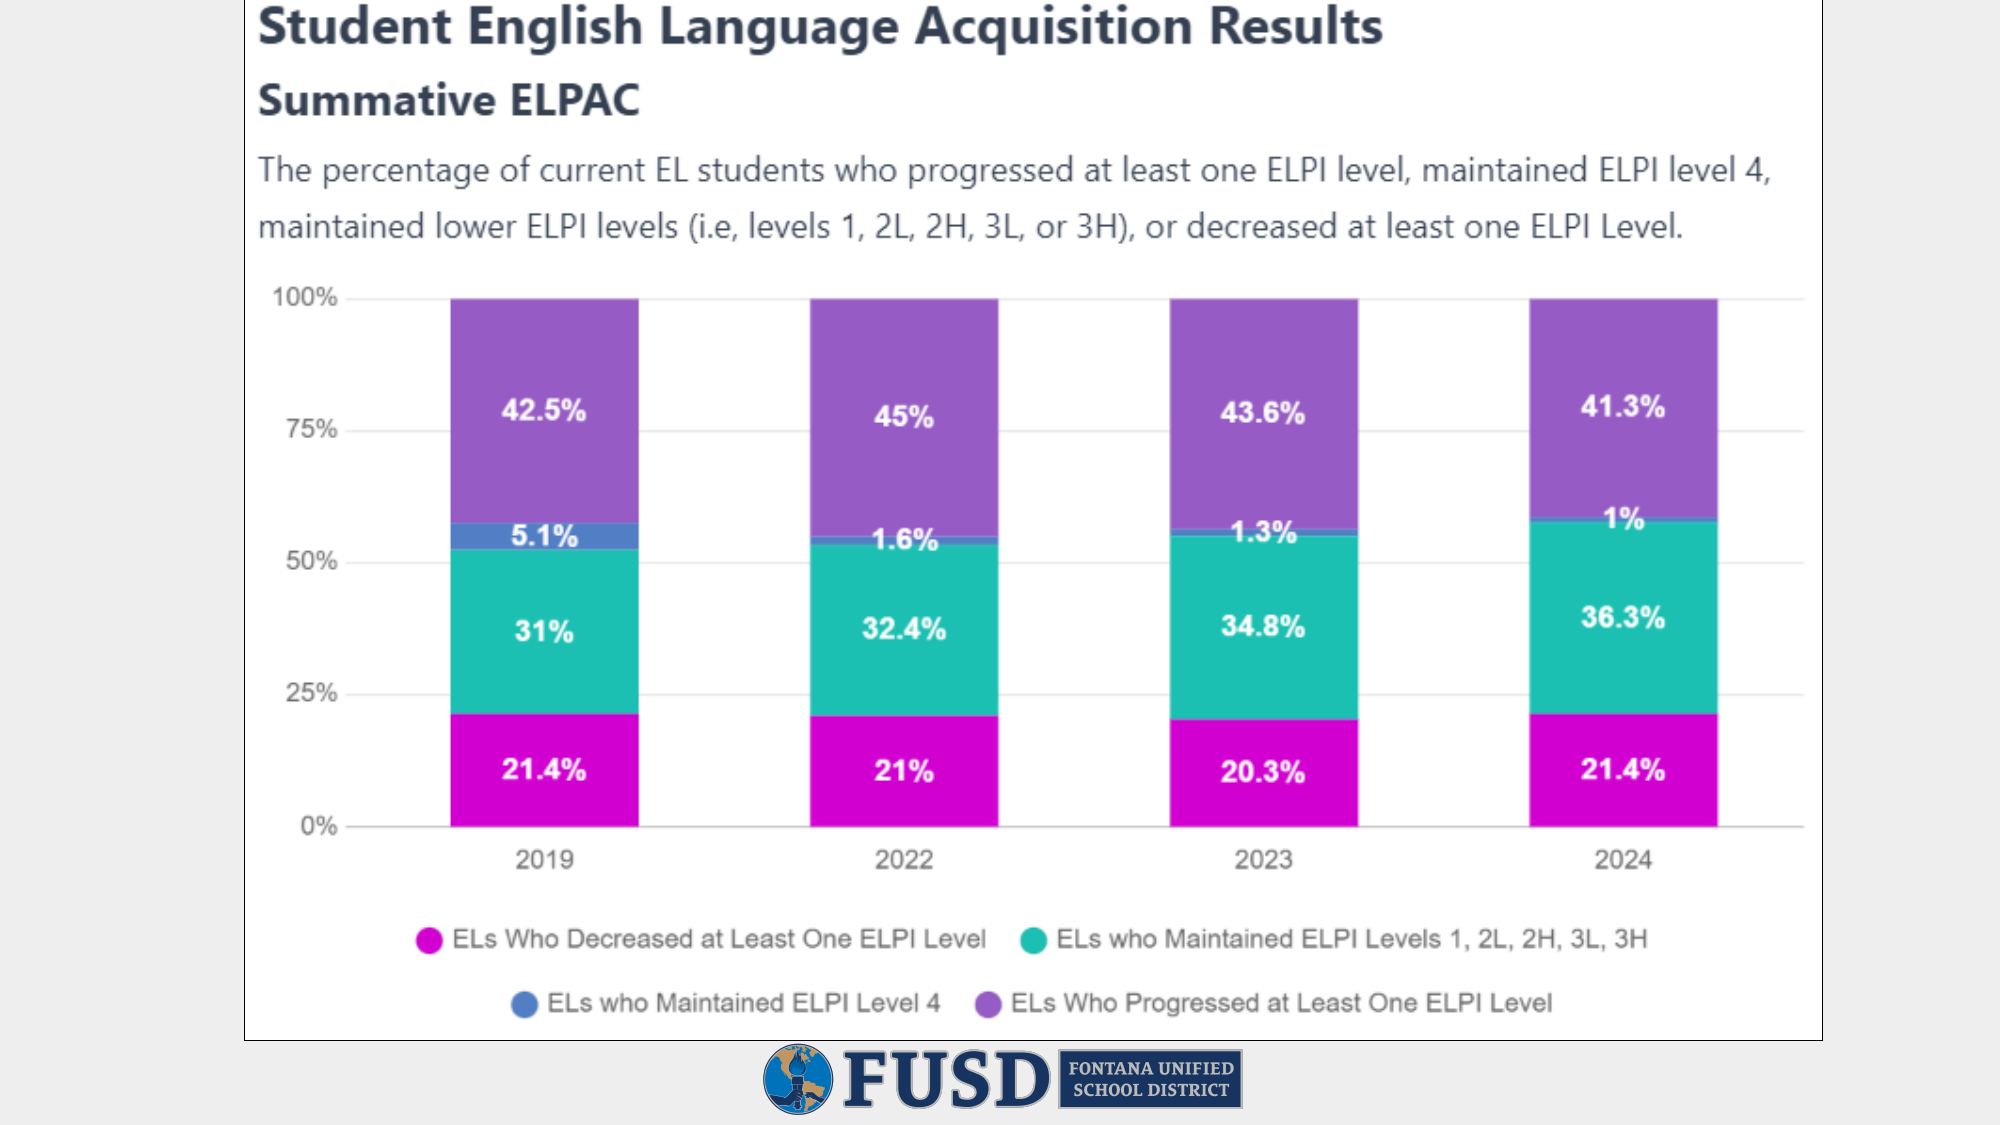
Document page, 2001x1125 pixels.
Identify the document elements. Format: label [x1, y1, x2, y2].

picture [244, 0, 1824, 1118]
